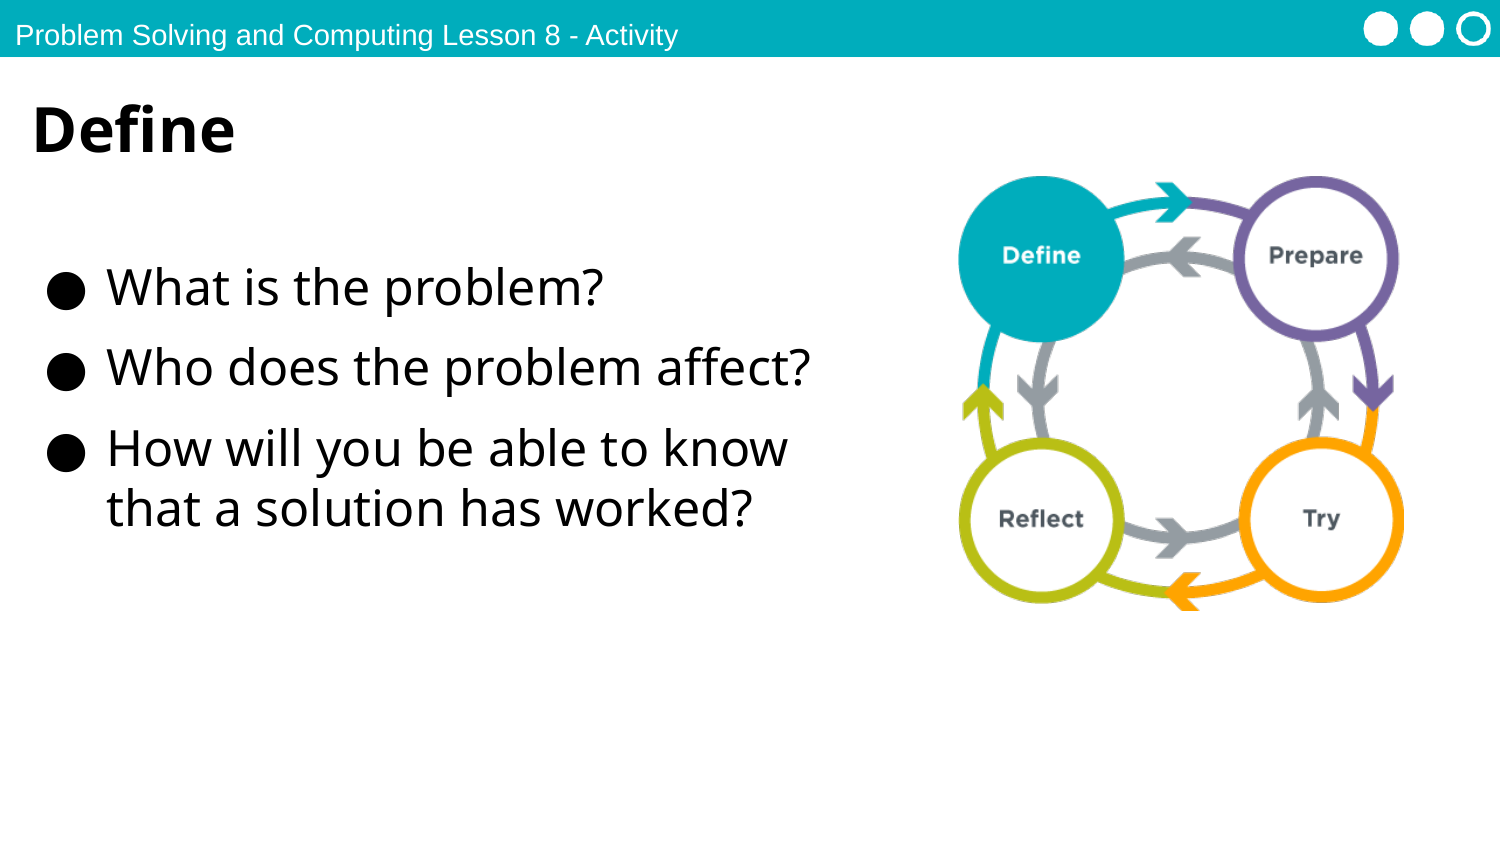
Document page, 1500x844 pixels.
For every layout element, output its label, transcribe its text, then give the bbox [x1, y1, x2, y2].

text_box Define What is the problem? Who does the problem affect? How will you be able to know that a solution has worked? [16, 75, 1483, 769]
picture [0, 0, 1500, 844]
text_box Problem Solving and Computing Lesson 8 - Activity [0, 0, 750, 58]
